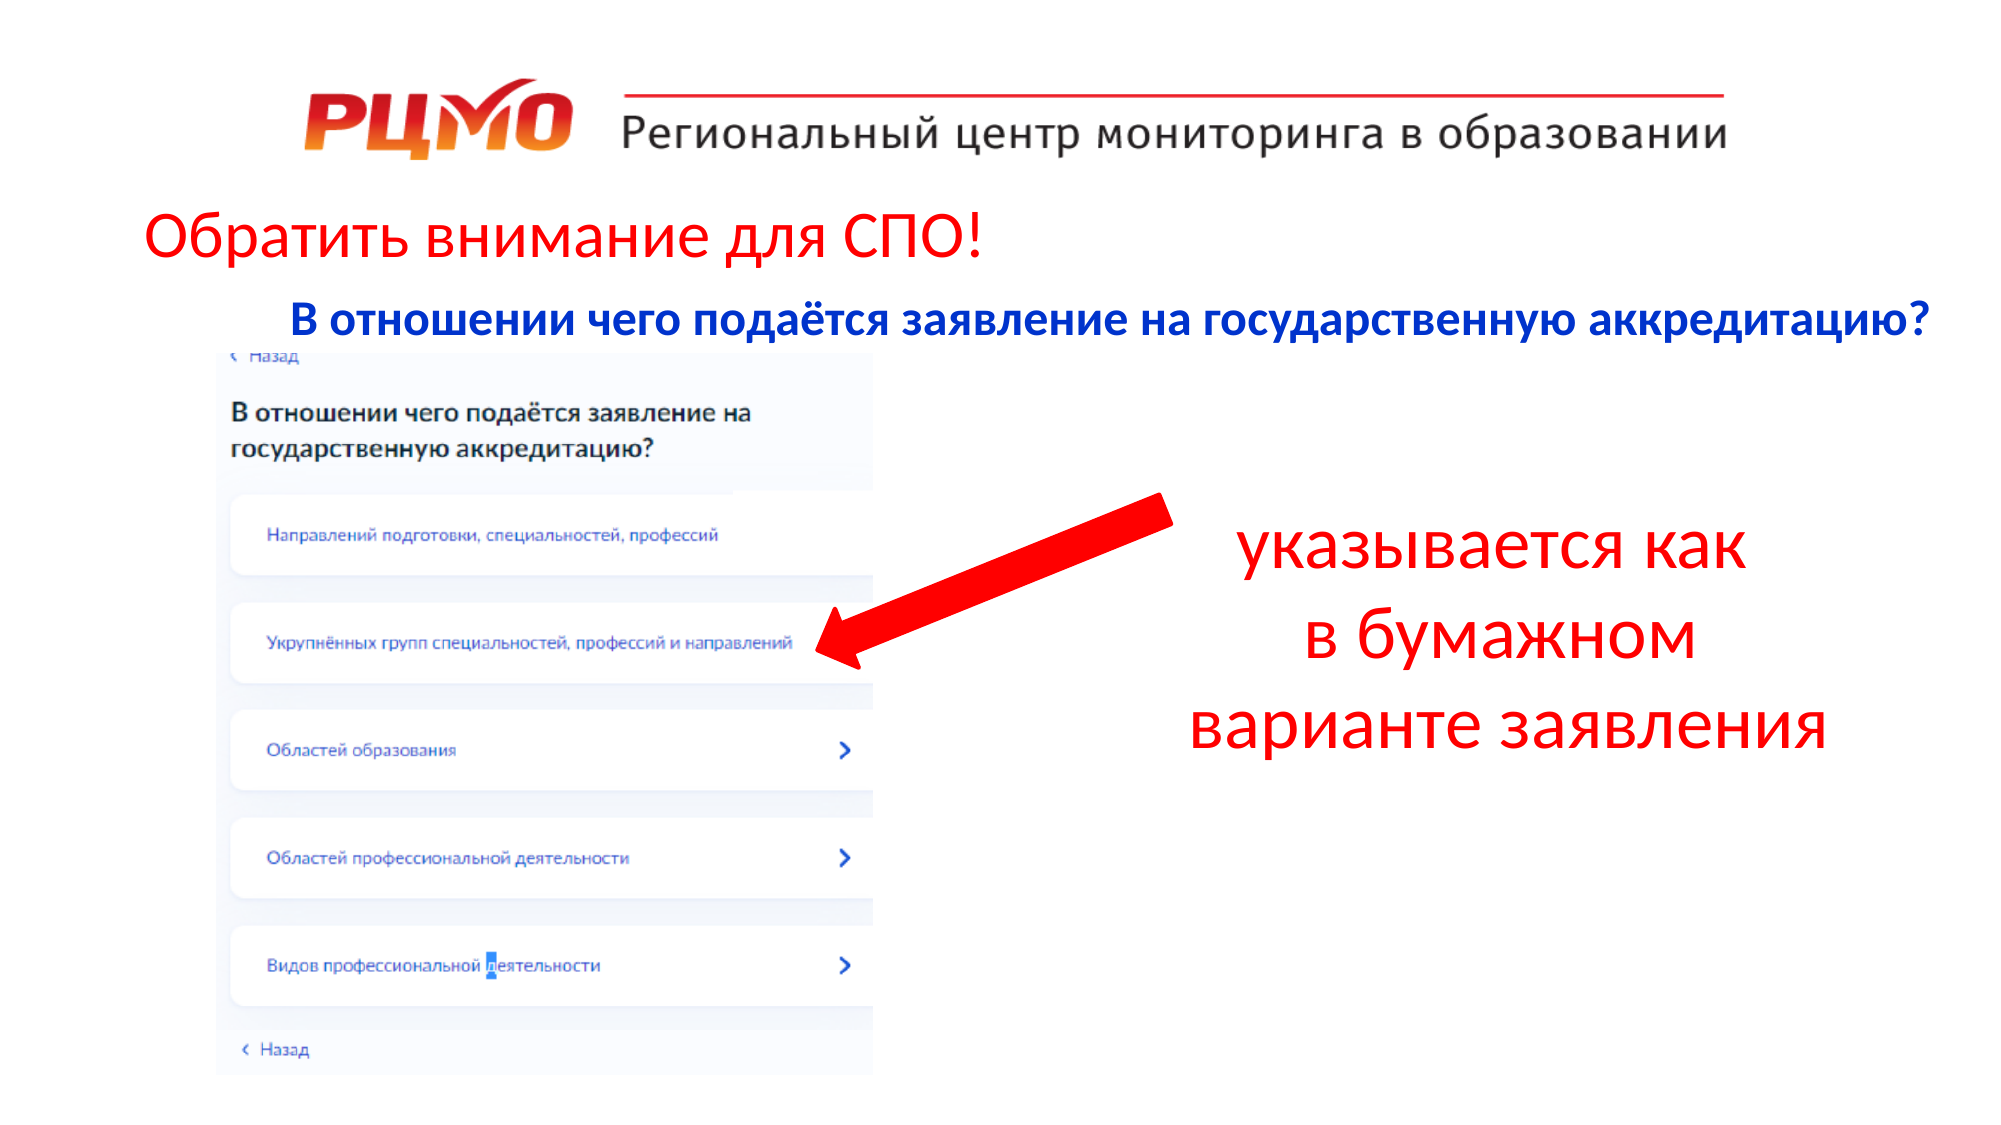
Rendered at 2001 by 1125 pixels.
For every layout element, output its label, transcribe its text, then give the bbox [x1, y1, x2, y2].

text_box [878, 492, 1174, 646]
text_box указывается как в бумажном варианте заявления [1157, 485, 1845, 771]
text_box В отношении чего подаётся заявление на государственную аккредитацию? [275, 277, 1948, 353]
text_box Обратить внимание для СПО! [130, 183, 1003, 279]
picture [161, 353, 873, 1075]
picture [293, 56, 1742, 184]
